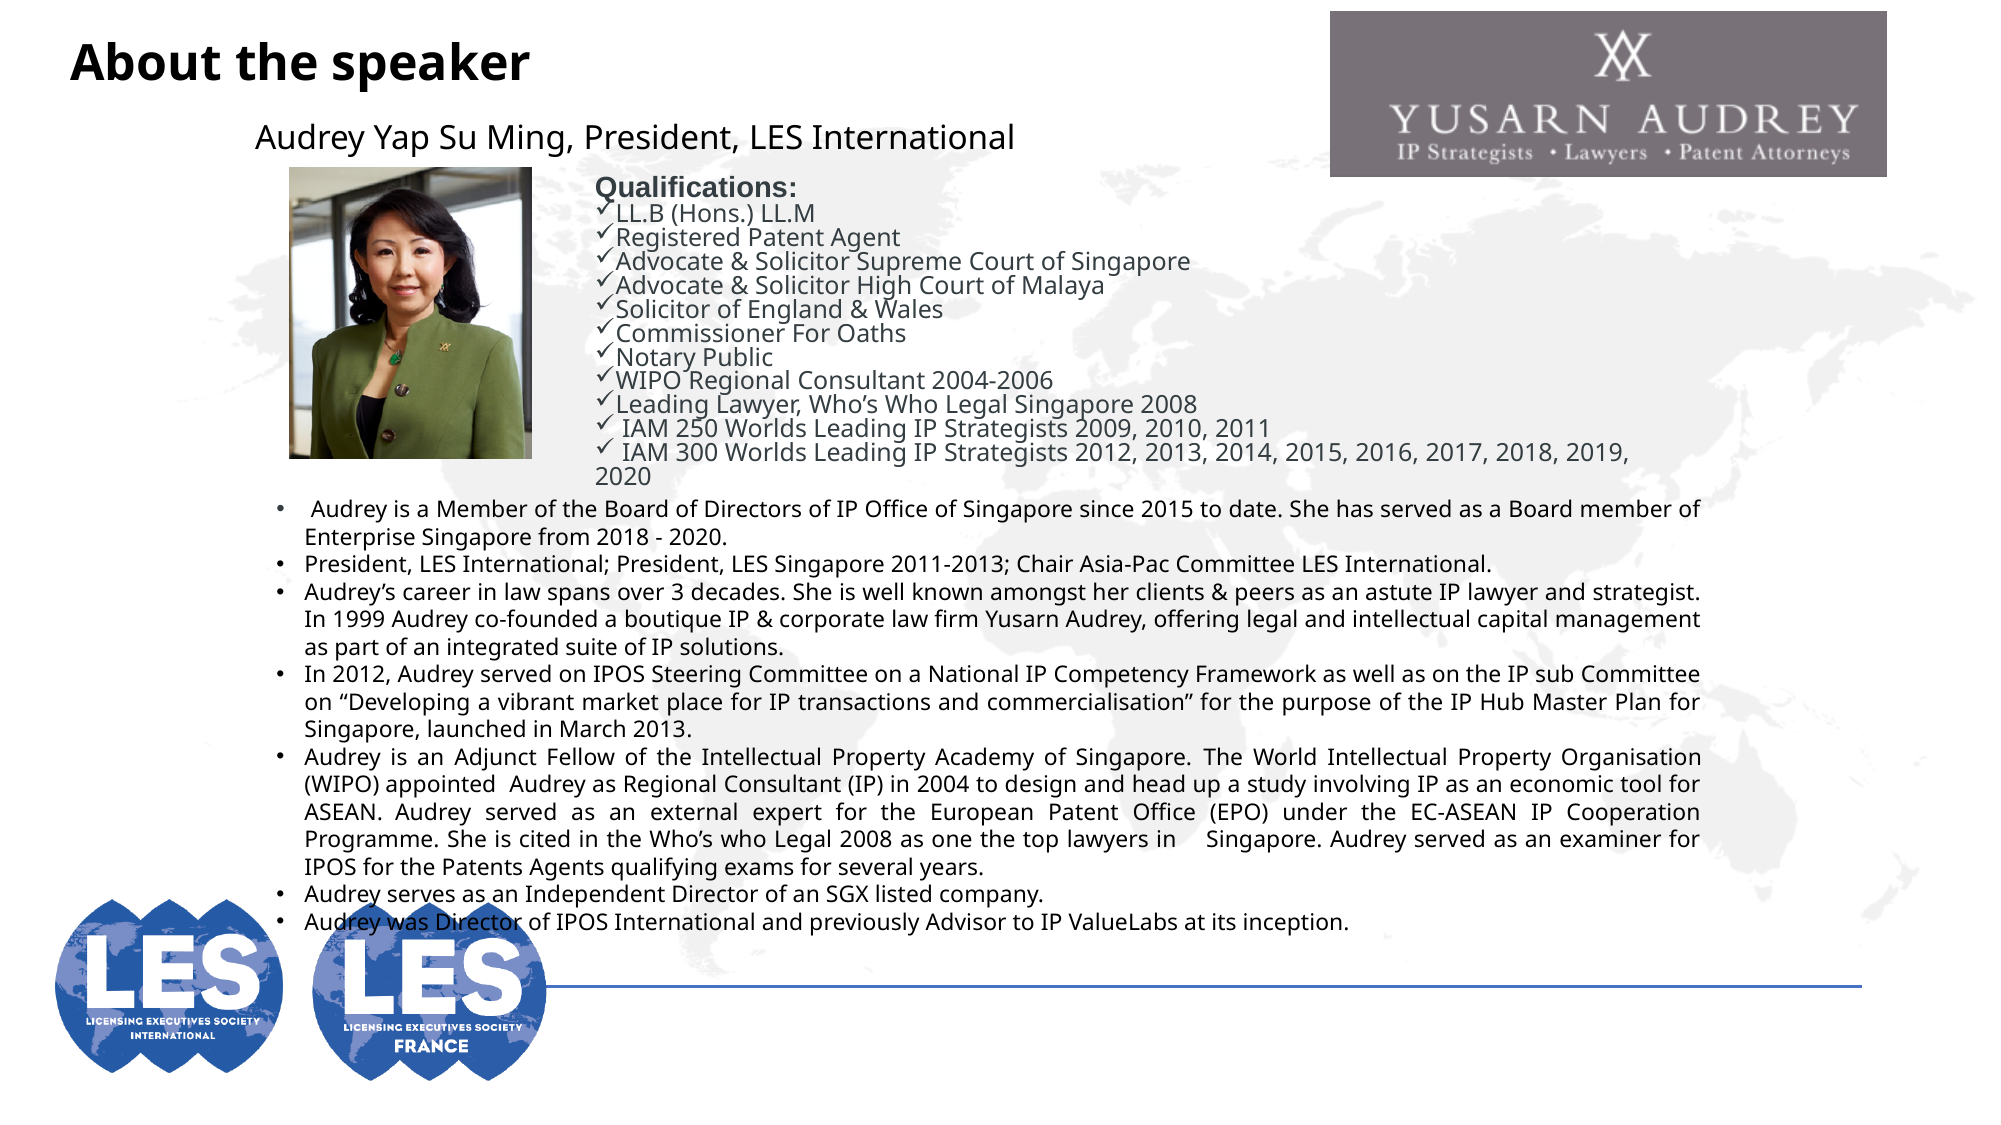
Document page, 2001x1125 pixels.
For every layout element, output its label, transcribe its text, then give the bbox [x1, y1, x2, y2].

picture [1330, 11, 1887, 177]
picture [289, 167, 532, 459]
title About the speaker [55, 25, 1330, 103]
text_box Audrey is a Member of the Board of Directors of IP Office of Singapore since 2015 to date. She has served as a Board member of Enterprise Singapore from 2018 - 2020. President, LES International; President, LES Singapore 2011-2013; Chair Asia-Pac Committee LES International. Audrey’s career in law spans over 3 decades. She is well known amongst her clients & peers as an astute IP lawyer and strategist. In 1999 Audrey co-founded a boutique IP & corporate law firm Yusarn Audrey, offering legal and intellectual capital management as part of an integrated suite of IP solutions. In 2012, Audrey served on IPOS Steering Committee on a National IP Competency Framework as well as on the IP sub Committee on “Developing a vibrant market place for IP transactions and commercialisation” for the purpose of the IP Hub Master Plan for Singapore, launched in March 2013. Audrey is an Adjunct Fellow of the Intellectual Property Academy of Singapore. The World Intellectual Property Organisation (WIPO) appointed Audrey as Regional Consultant (IP) in 2004 to design and head up a study involving IP as an economic tool for ASEAN. Audrey served as an external expert for the European Patent Office (EPO) under the EC-ASEAN IP Cooperation Programme. She is cited in the Who’s who Legal 2008 as one the top lawyers in Singapore. Audrey served as an examiner for IPOS for the Patents Agents qualifying exams for several years. Audrey serves as an Independent Director of an SGX listed company. Audrey was Director of IPOS International and previously Advisor to IP ValueLabs at its inception. [261, 486, 1718, 942]
text_box Audrey Yap Su Ming, President, LES International [240, 103, 1330, 170]
picture [55, 899, 571, 1081]
text_box Qualifications: LL.B (Hons.) LL.M Registered Patent Agent Advocate & Solicitor Supreme Court of Singapore Advocate & Solicitor High Court of Malaya Solicitor of England & Wales Commissioner For Oaths Notary Public WIPO Regional Consultant 2004-2006 Leading Lawyer, Who’s Who Legal Singapore 2008 IAM 250 Worlds Leading IP Strategists 2009, 2010, 2011 IAM 300 Worlds Leading IP Strategists 2012, 2013, 2014, 2015, 2016, 2017, 2018, 2019, 2020 [580, 168, 1648, 486]
